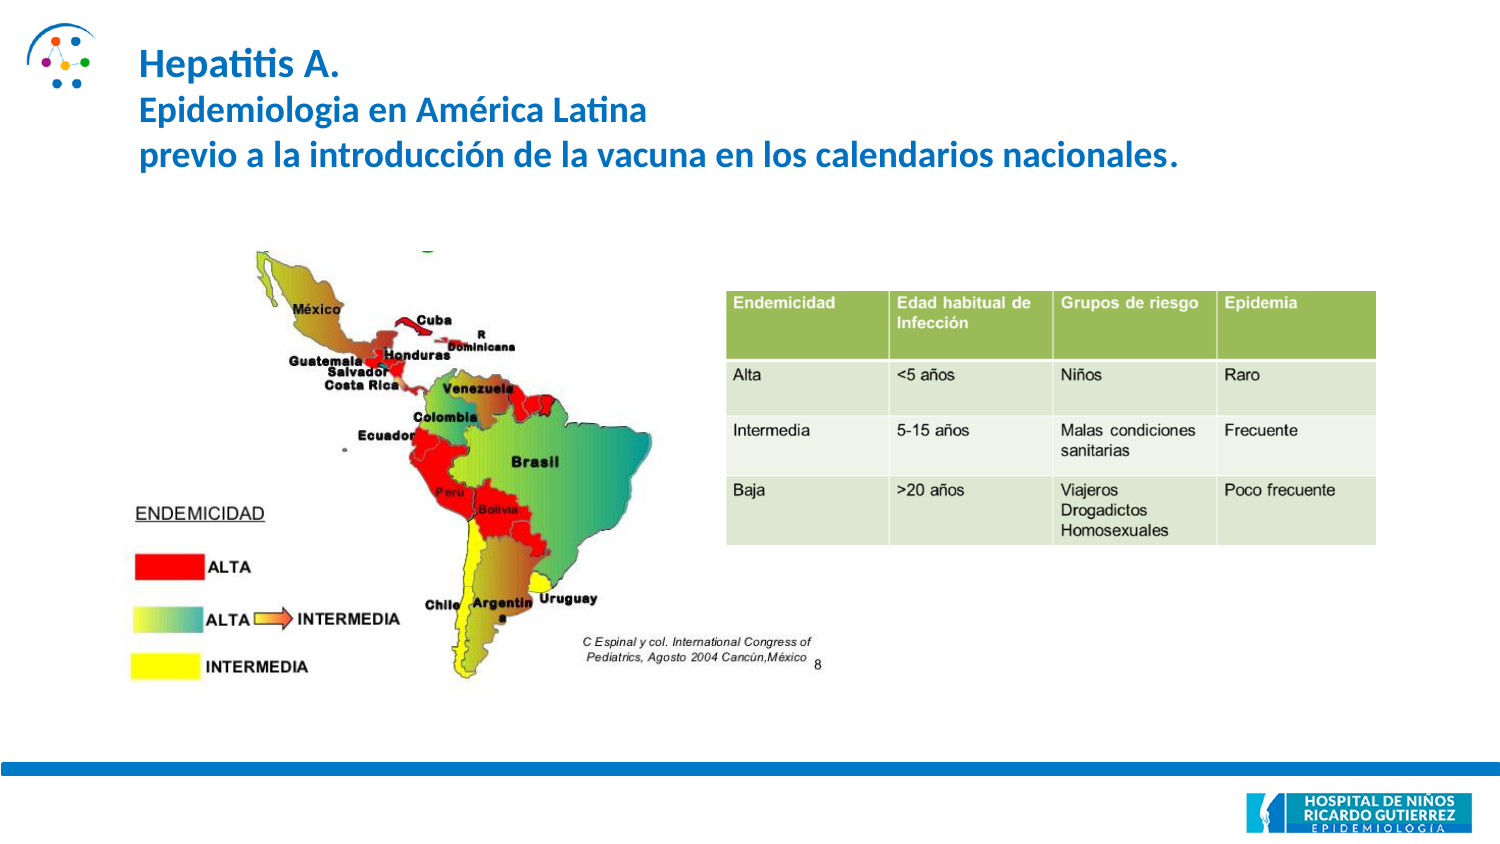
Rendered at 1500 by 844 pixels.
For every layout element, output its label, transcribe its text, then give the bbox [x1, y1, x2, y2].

text_box Hepatitis A. Epidemiologia en América Latina previo a la introducción de la vacuna en los calendarios nacionales. [123, 34, 1376, 177]
picture [0, 0, 1500, 844]
